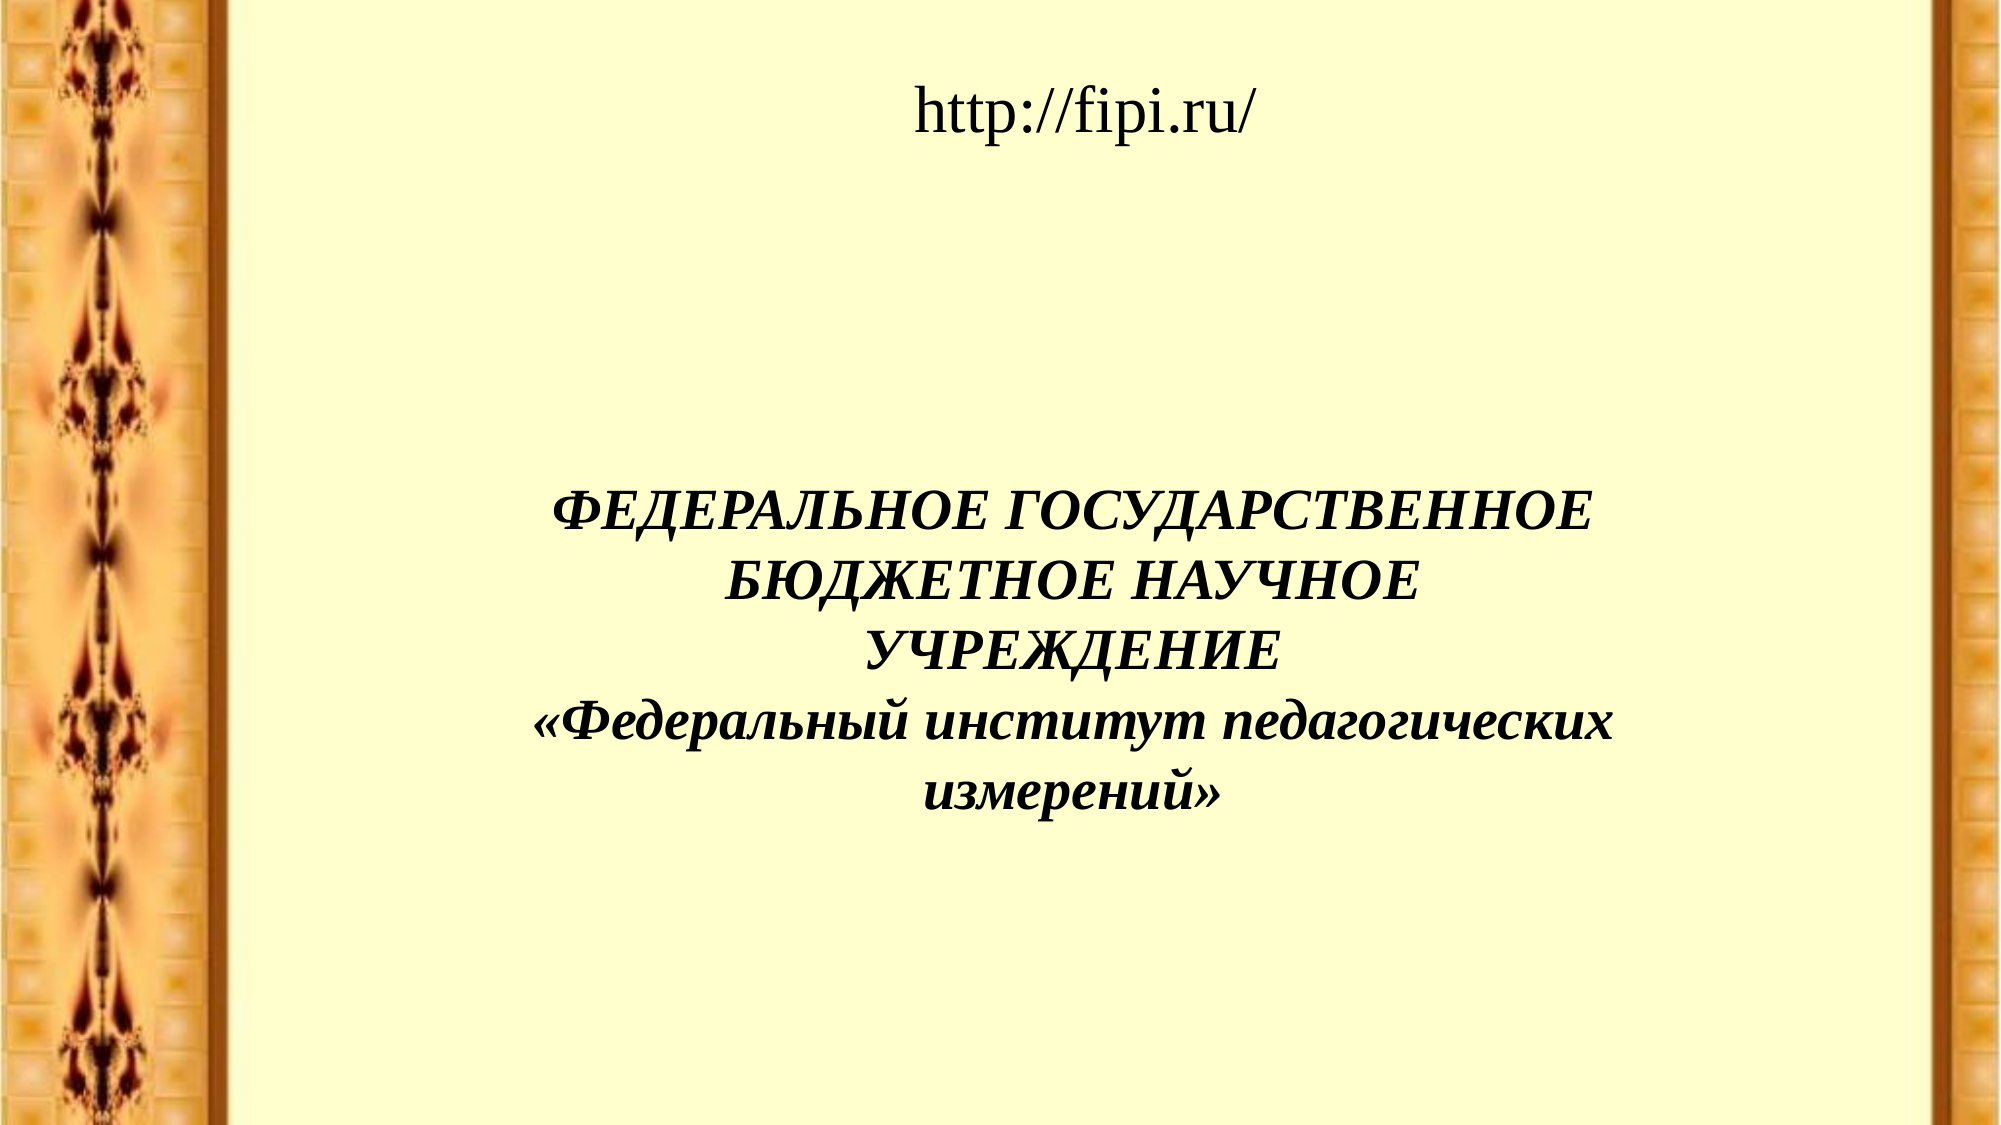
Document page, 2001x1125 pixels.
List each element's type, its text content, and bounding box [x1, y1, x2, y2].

text_box ФЕДЕРАЛЬНОЕ ГОСУДАРСТВЕННОЕ БЮДЖЕТНОЕ НАУЧНОЕ УЧРЕЖДЕНИЕ «Федеральный институт педагогических измерений» [499, 464, 1648, 829]
text_box http://fipi.ru/ [191, 57, 1982, 153]
picture [0, 0, 2001, 1125]
